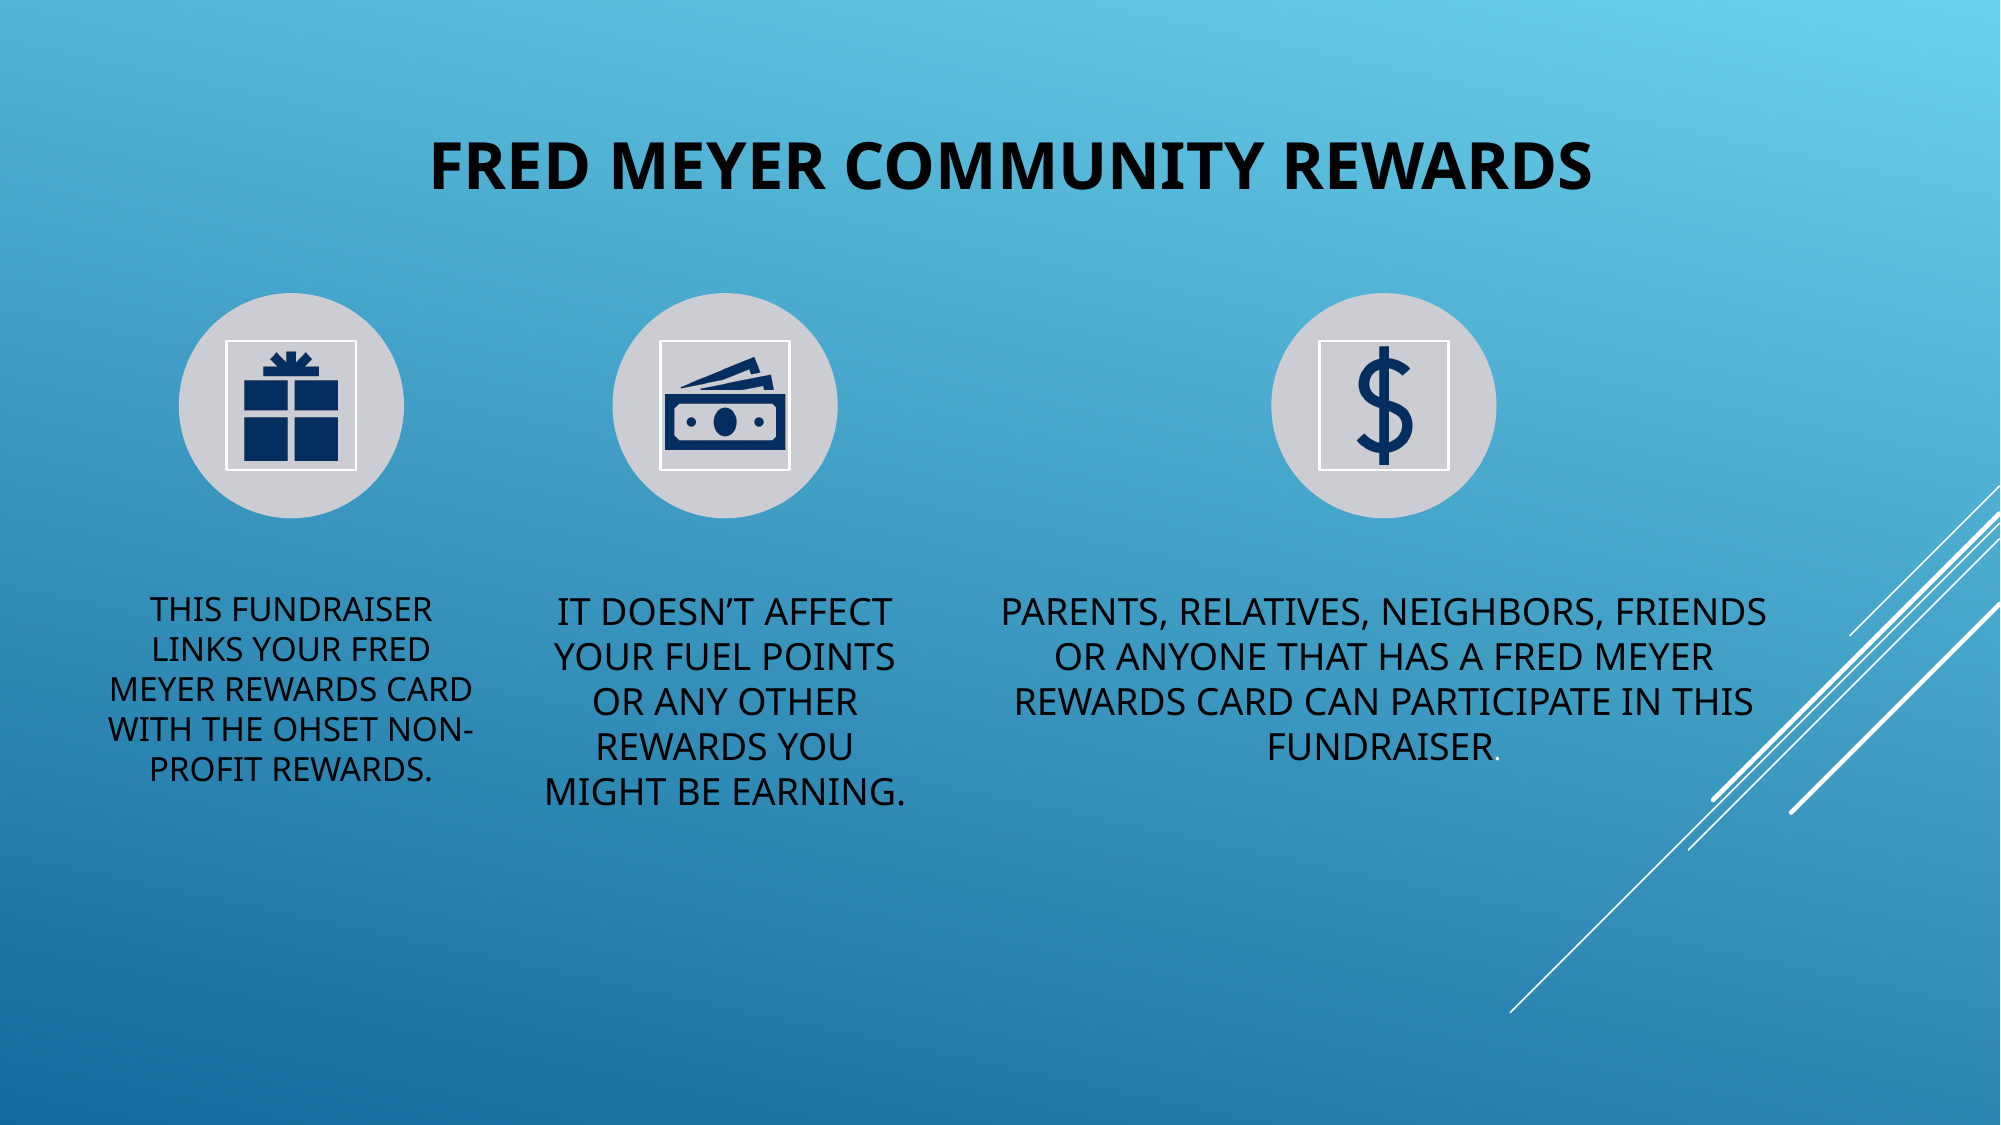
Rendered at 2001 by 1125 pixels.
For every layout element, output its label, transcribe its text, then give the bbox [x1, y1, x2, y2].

title Fred meyer community rewards [408, 58, 1616, 211]
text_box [86, 261, 1815, 824]
